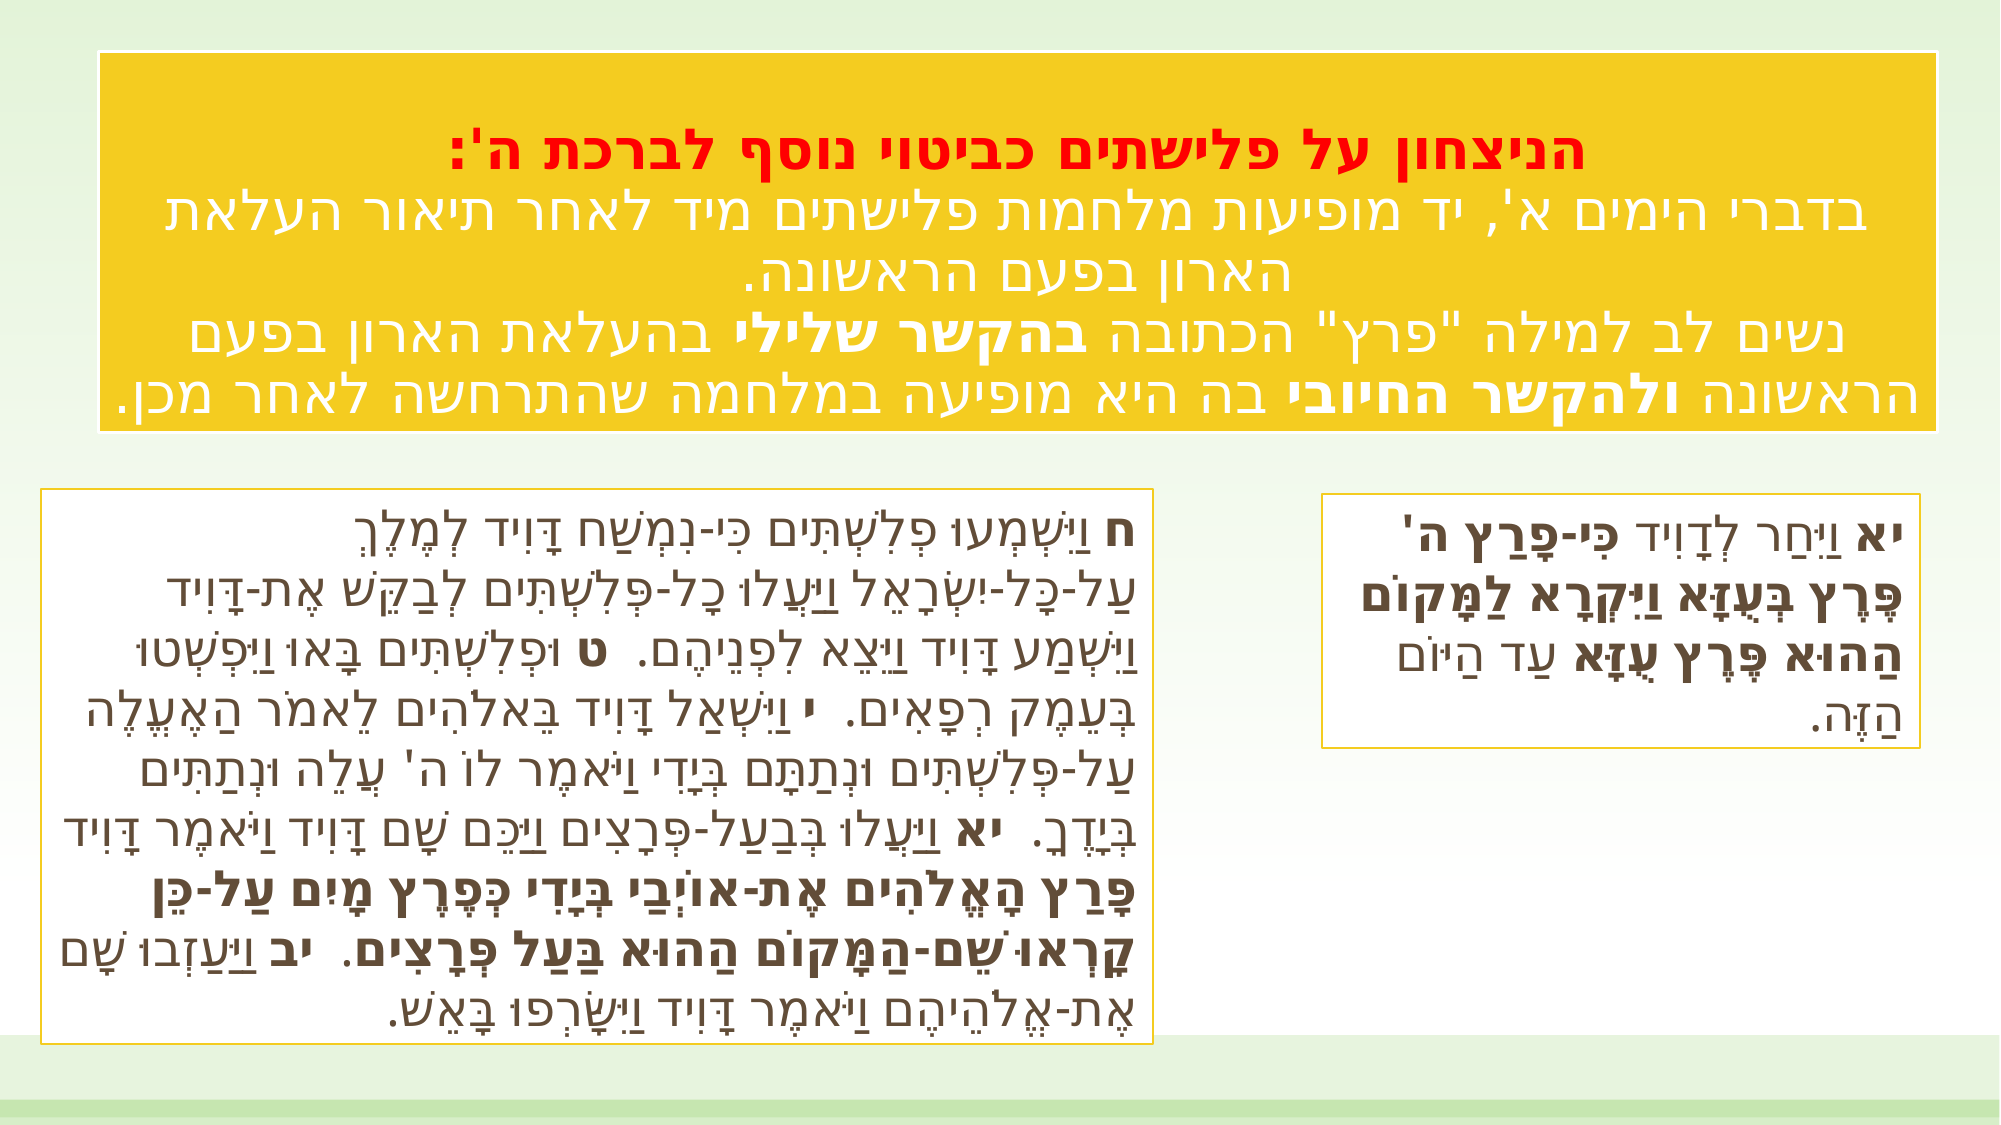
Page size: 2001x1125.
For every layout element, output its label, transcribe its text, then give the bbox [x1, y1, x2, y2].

title הניצחון על פלישתים כביטוי נוסף לברכת ה': בדברי הימים א', יד מופיעות מלחמות פלישתים מיד לאחר תיאור העלאת הארון בפעם הראשונה. נשים לב למילה "פרץ" הכתובה בהקשר שלילי בהעלאת הארון בפעם הראשונה ולהקשר החיובי בה היא מופיעה במלחמה שהתרחשה לאחר מכן. [97, 50, 1939, 434]
text_box יא וַיִּחַר לְדָוִיד כִּי-פָרַץ ה' פֶּרֶץ בְּעֻזָּא וַיִּקְרָא לַמָּקוֹם הַהוּא פֶּרֶץ עֻזָּא עַד הַיּוֹם הַזֶּה. [1321, 493, 1921, 749]
text_box ח וַיִּשְׁמְעוּ פְלִשְׁתִּים כִּי-נִמְשַׁח דָּוִיד לְמֶלֶךְ עַל-כָּל-יִשְׂרָאֵל וַיַּעֲלוּ כָל-פְּלִשְׁתִּים לְבַקֵּשׁ אֶת-דָּוִיד וַיִּשְׁמַע דָּוִיד וַיֵּצֵא לִפְנֵיהֶם. ט וּפְלִשְׁתִּים בָּאוּ וַיִּפְשְׁטוּ בְּעֵמֶק רְפָאִים. י וַיִּשְׁאַל דָּוִיד בֵּאלֹהִים לֵאמֹר הַאֶעֱלֶה עַל-פְּלִשְׁתִּים וּנְתַתָּם בְּיָדִי וַיֹּאמֶר לוֹ ה' עֲלֵה וּנְתַתִּים בְּיָדֶךָ. יא וַיַּעֲלוּ בְּבַעַל-פְּרָצִים וַיַּכֵּם שָׁם דָּוִיד וַיֹּאמֶר דָּוִיד פָּרַץ הָאֱלֹהִים אֶת-אוֹיְבַי בְּיָדִי כְּפֶרֶץ מָיִם עַל-כֵּן קָרְאוּ שֵׁם-הַמָּקוֹם הַהוּא בַּעַל פְּרָצִים. יב וַיַּעַזְבוּ שָׁם אֶת-אֱלֹהֵיהֶם וַיֹּאמֶר דָּוִיד וַיִּשָּׂרְפוּ בָּאֵשׁ. [40, 488, 1154, 1045]
